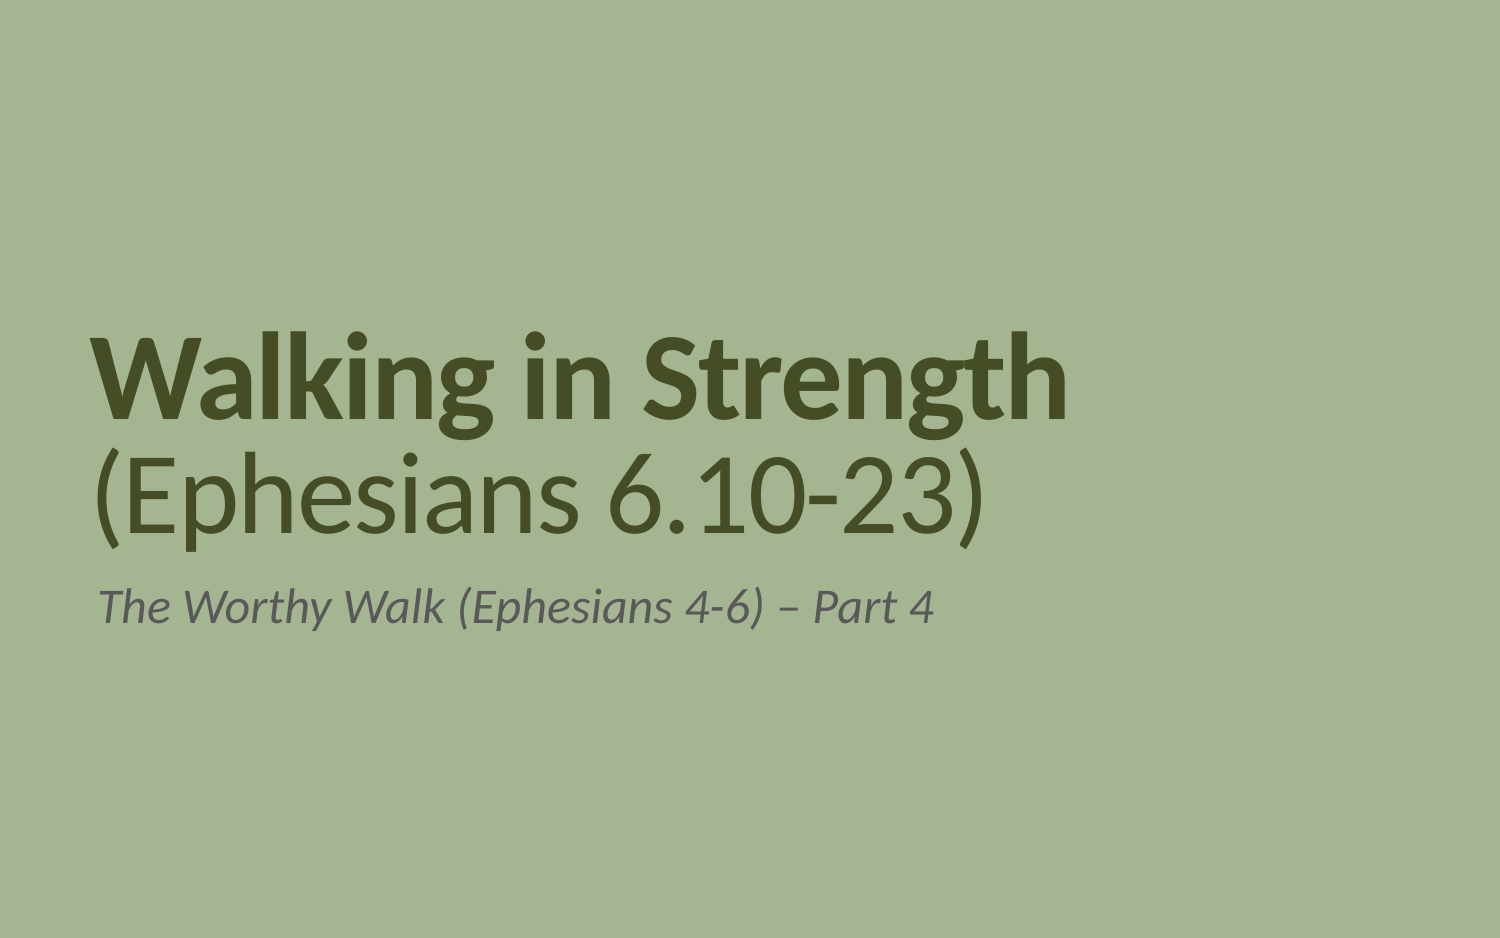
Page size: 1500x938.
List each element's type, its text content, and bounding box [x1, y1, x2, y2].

title Walking in Strength (Ephesians 6.10-23) [74, 105, 1401, 564]
subtitle The Worthy Walk (Ephesians 4-6) – Part 4 [82, 575, 1218, 801]
